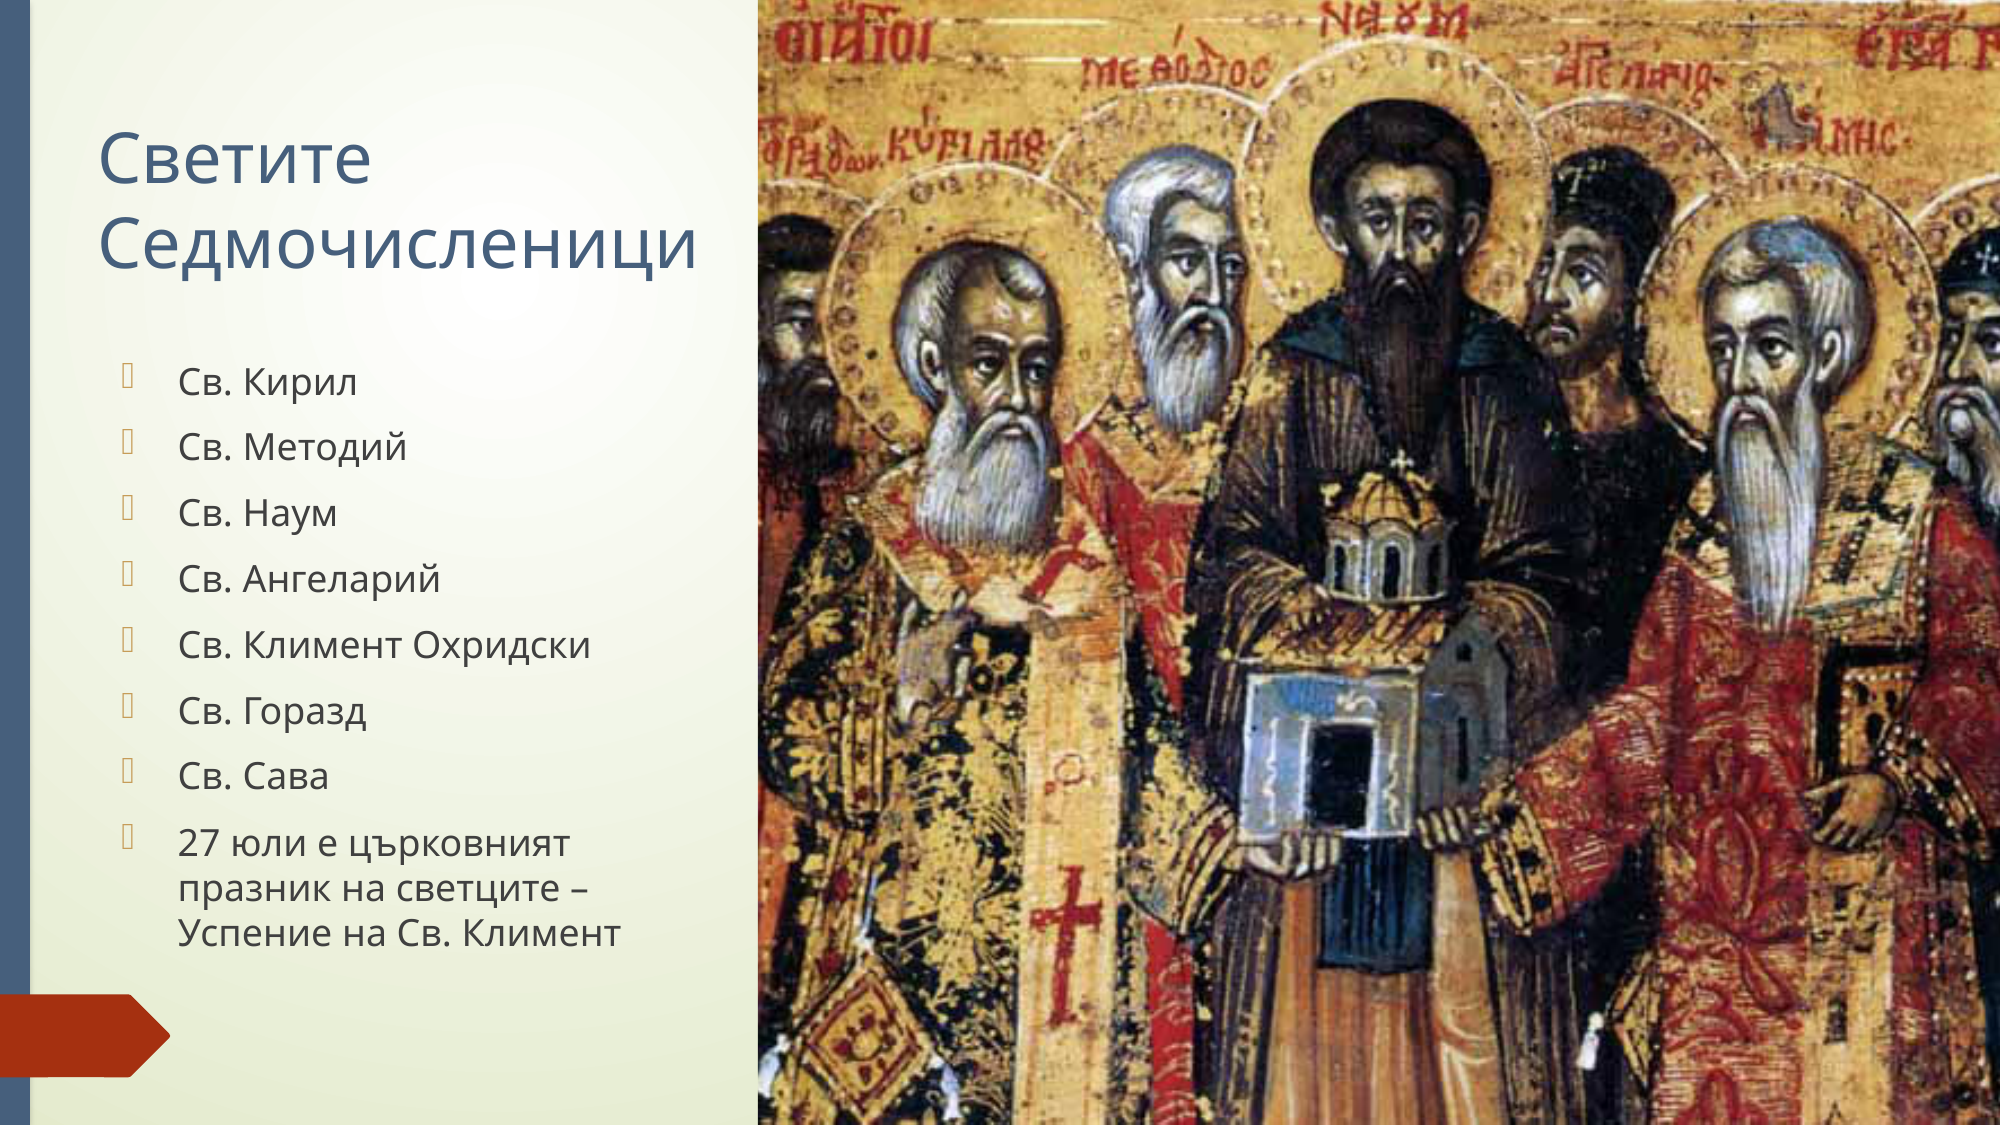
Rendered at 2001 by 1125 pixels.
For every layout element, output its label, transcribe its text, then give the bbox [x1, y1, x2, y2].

text_box [31, 0, 757, 1125]
list Св. Кирил Св. Методий Св. Наум Св. Ангеларий Св. Климент Охридски Св. Горазд Св. Сава 27 юли е църковният празник на светците – Успение на Св. Климент [106, 350, 706, 967]
text_box [0, 0, 31, 992]
picture [757, 0, 2000, 1125]
text_box [0, 1079, 31, 1125]
title Светите Седмочисленици [82, 105, 738, 313]
text_box [0, 992, 172, 1079]
